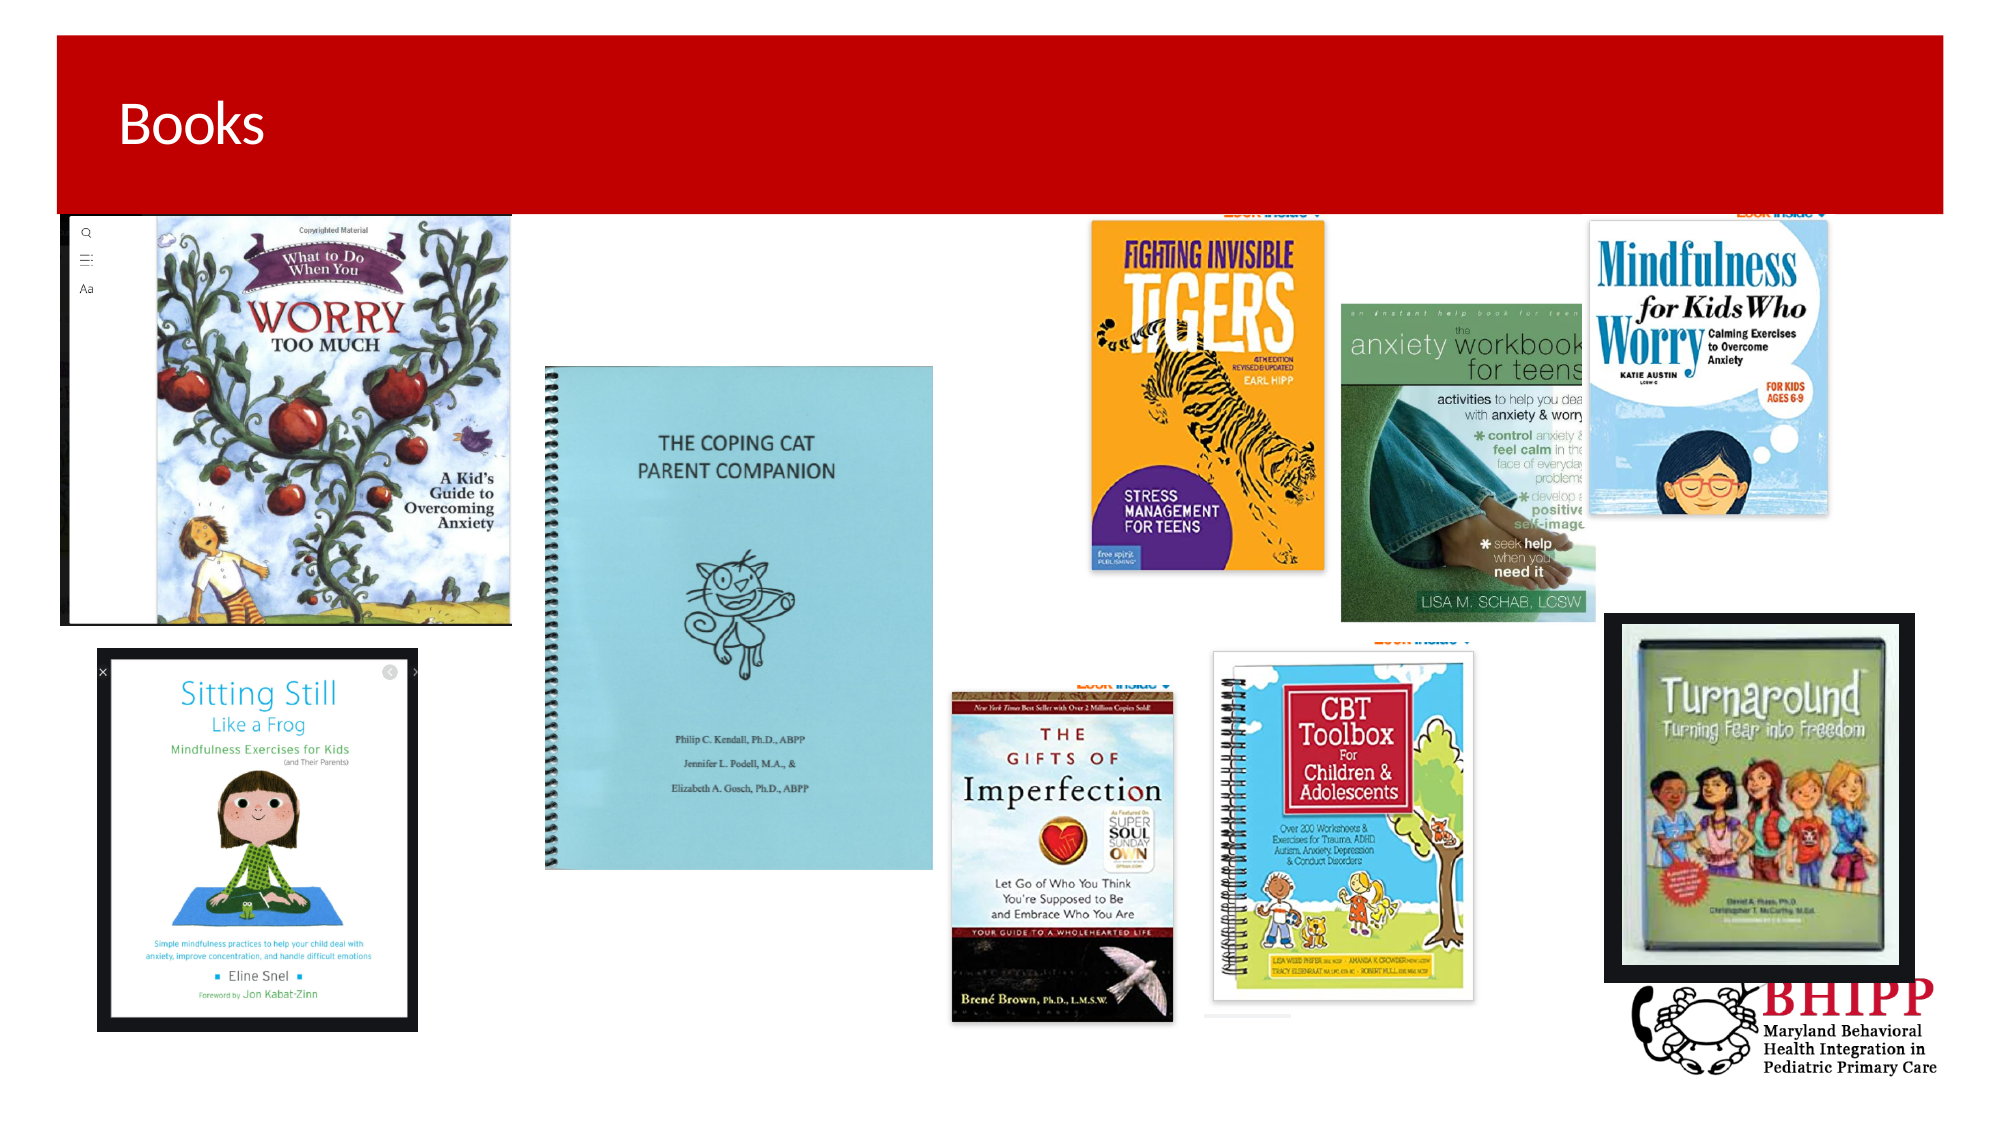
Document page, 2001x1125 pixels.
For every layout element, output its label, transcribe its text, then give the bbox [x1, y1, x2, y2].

picture [525, 350, 1186, 1033]
picture [1204, 642, 1488, 1018]
picture [97, 648, 419, 1033]
title Books [103, 50, 1835, 200]
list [60, 213, 512, 626]
picture [1079, 213, 1964, 1103]
